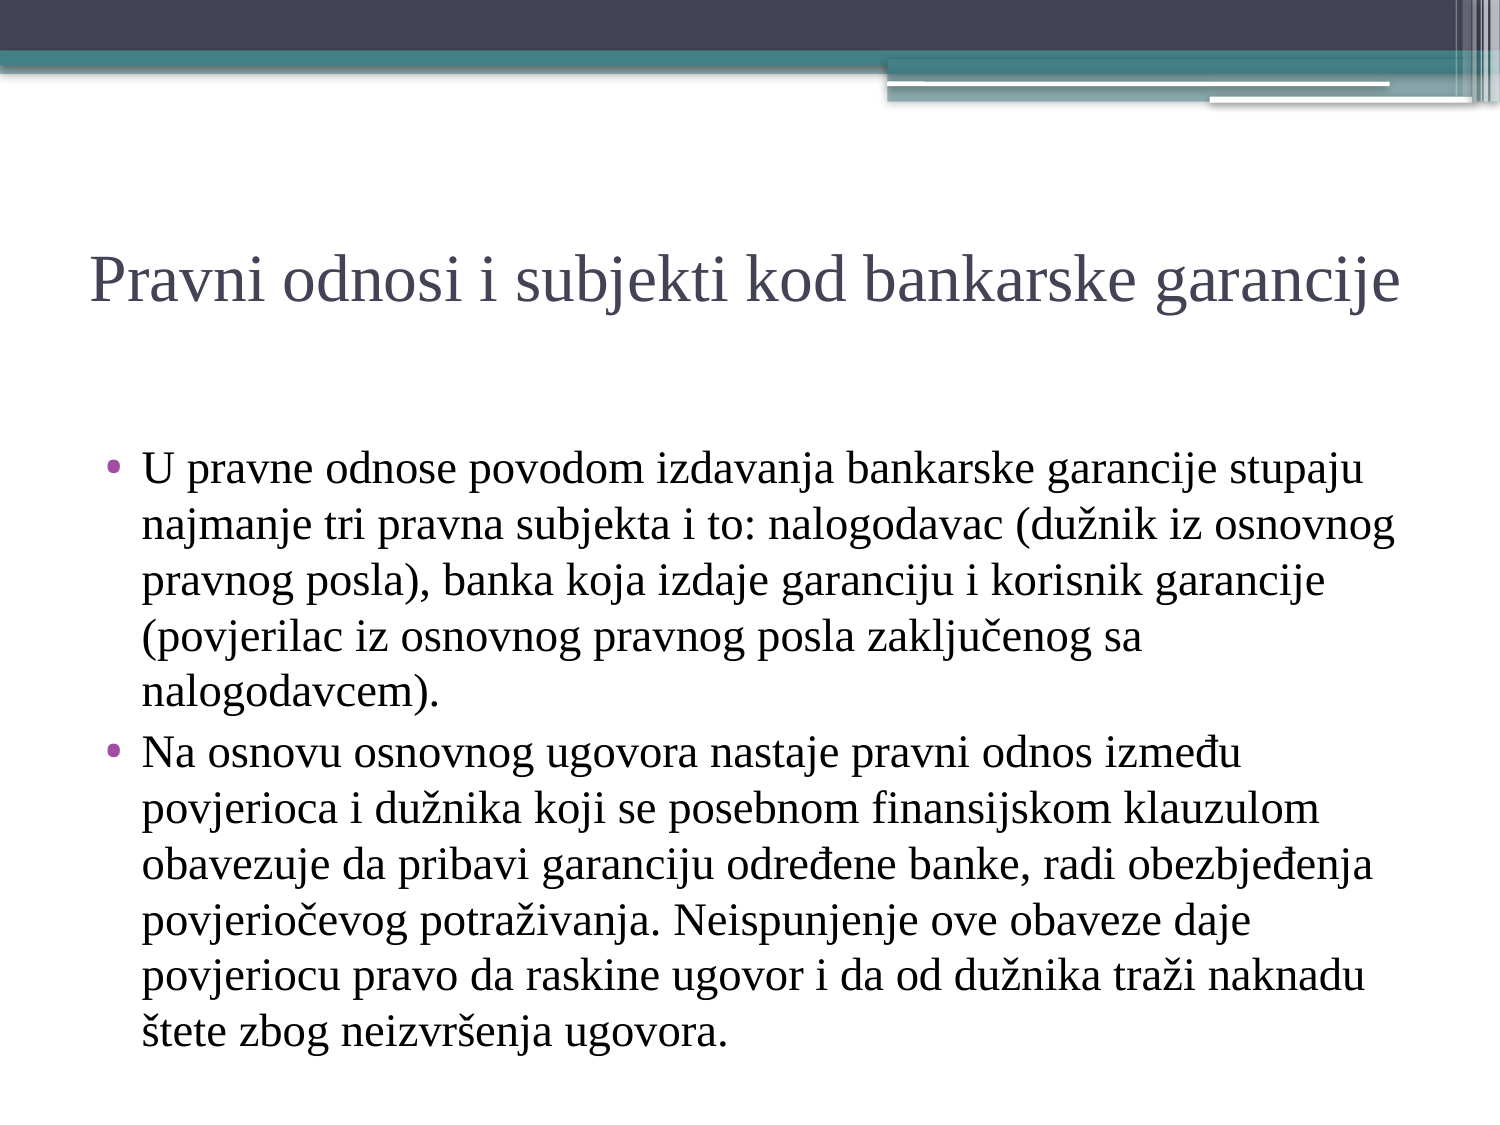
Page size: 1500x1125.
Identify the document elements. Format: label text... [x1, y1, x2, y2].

title Pravni odnosi i subjekti kod bankarske garancije [75, 187, 1425, 363]
list U pravne odnose povodom izdavanja bankarske garancije stupaju najmanje tri pravna subjekta i to: nalogodavac (dužnik iz osnovnog pravnog posla), banka koja izdaje garanciju i korisnik garancije (povjerilac iz osnovnog pravnog posla zaključenog sa nalogodavcem). Na osnovu osnovnog ugovora nastaje pravni odnos između povjerioca i dužnika koji se posebnom finansijskom klauzulom obavezuje da pribavi garanciju određene banke, radi obezbjeđenja povjeriočevog potraživanja. Neispunjenje ove obaveze daje povjeriocu pravo da raskine ugovor i da od dužnika traži naknadu štete zbog neizvršenja ugovora. [75, 368, 1425, 1079]
